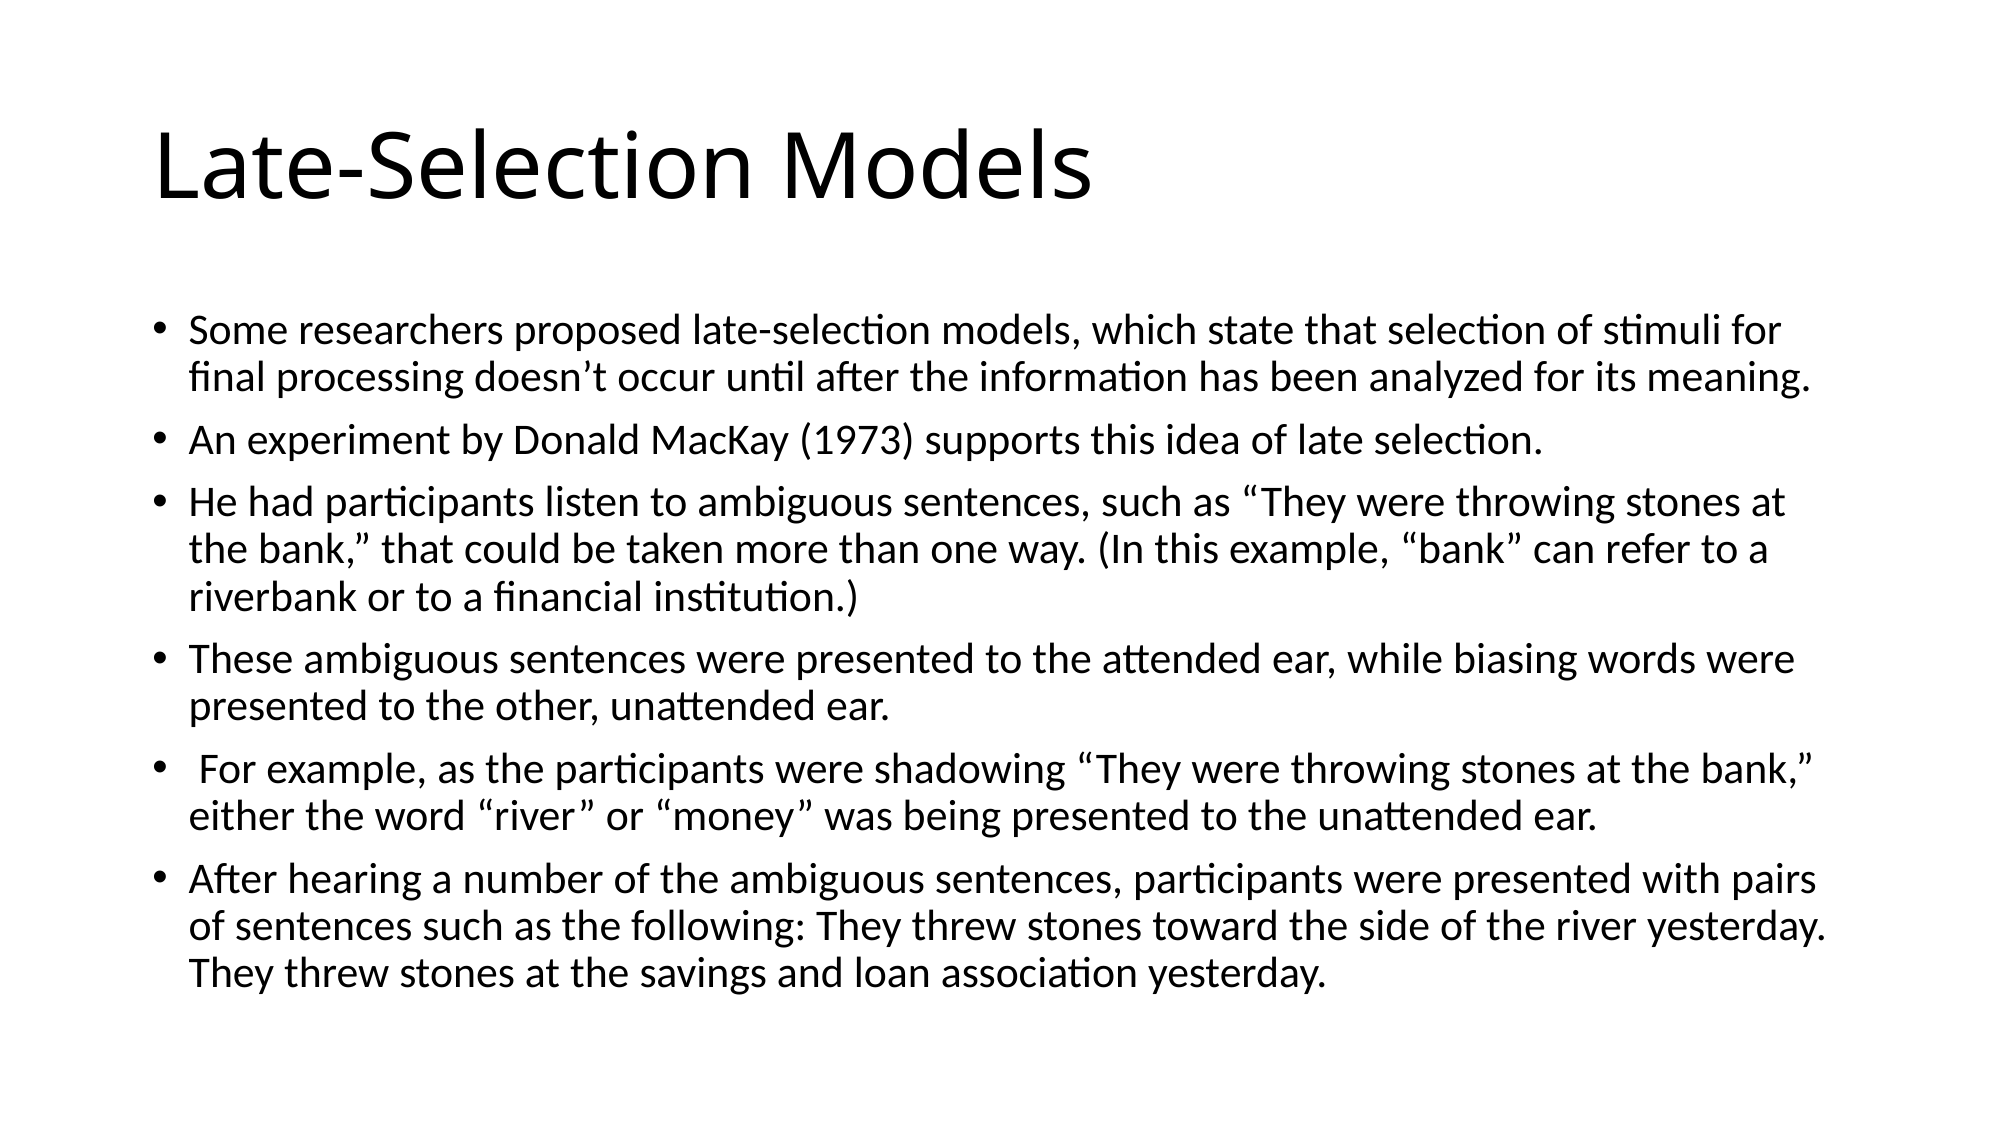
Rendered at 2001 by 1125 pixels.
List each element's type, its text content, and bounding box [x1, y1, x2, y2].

title Late-Selection Models [137, 59, 1863, 278]
list Some researchers proposed late-selection models, which state that selection of stimuli for final processing doesn’t occur until after the information has been analyzed for its meaning. An experiment by Donald MacKay (1973) supports this idea of late selection. He had participants listen to ambiguous sentences, such as “They were throwing stones at the bank,” that could be taken more than one way. (In this example, “bank” can refer to a riverbank or to a financial institution.) These ambiguous sentences were presented to the attended ear, while biasing words were presented to the other, unattended ear. For example, as the participants were shadowing “They were throwing stones at the bank,” either the word “river” or “money” was being presented to the unattended ear. After hearing a number of the ambiguous sentences, participants were presented with pairs of sentences such as the following: They threw stones toward the side of the river yesterday. They threw stones at the savings and loan association yesterday. [137, 299, 1863, 1014]
